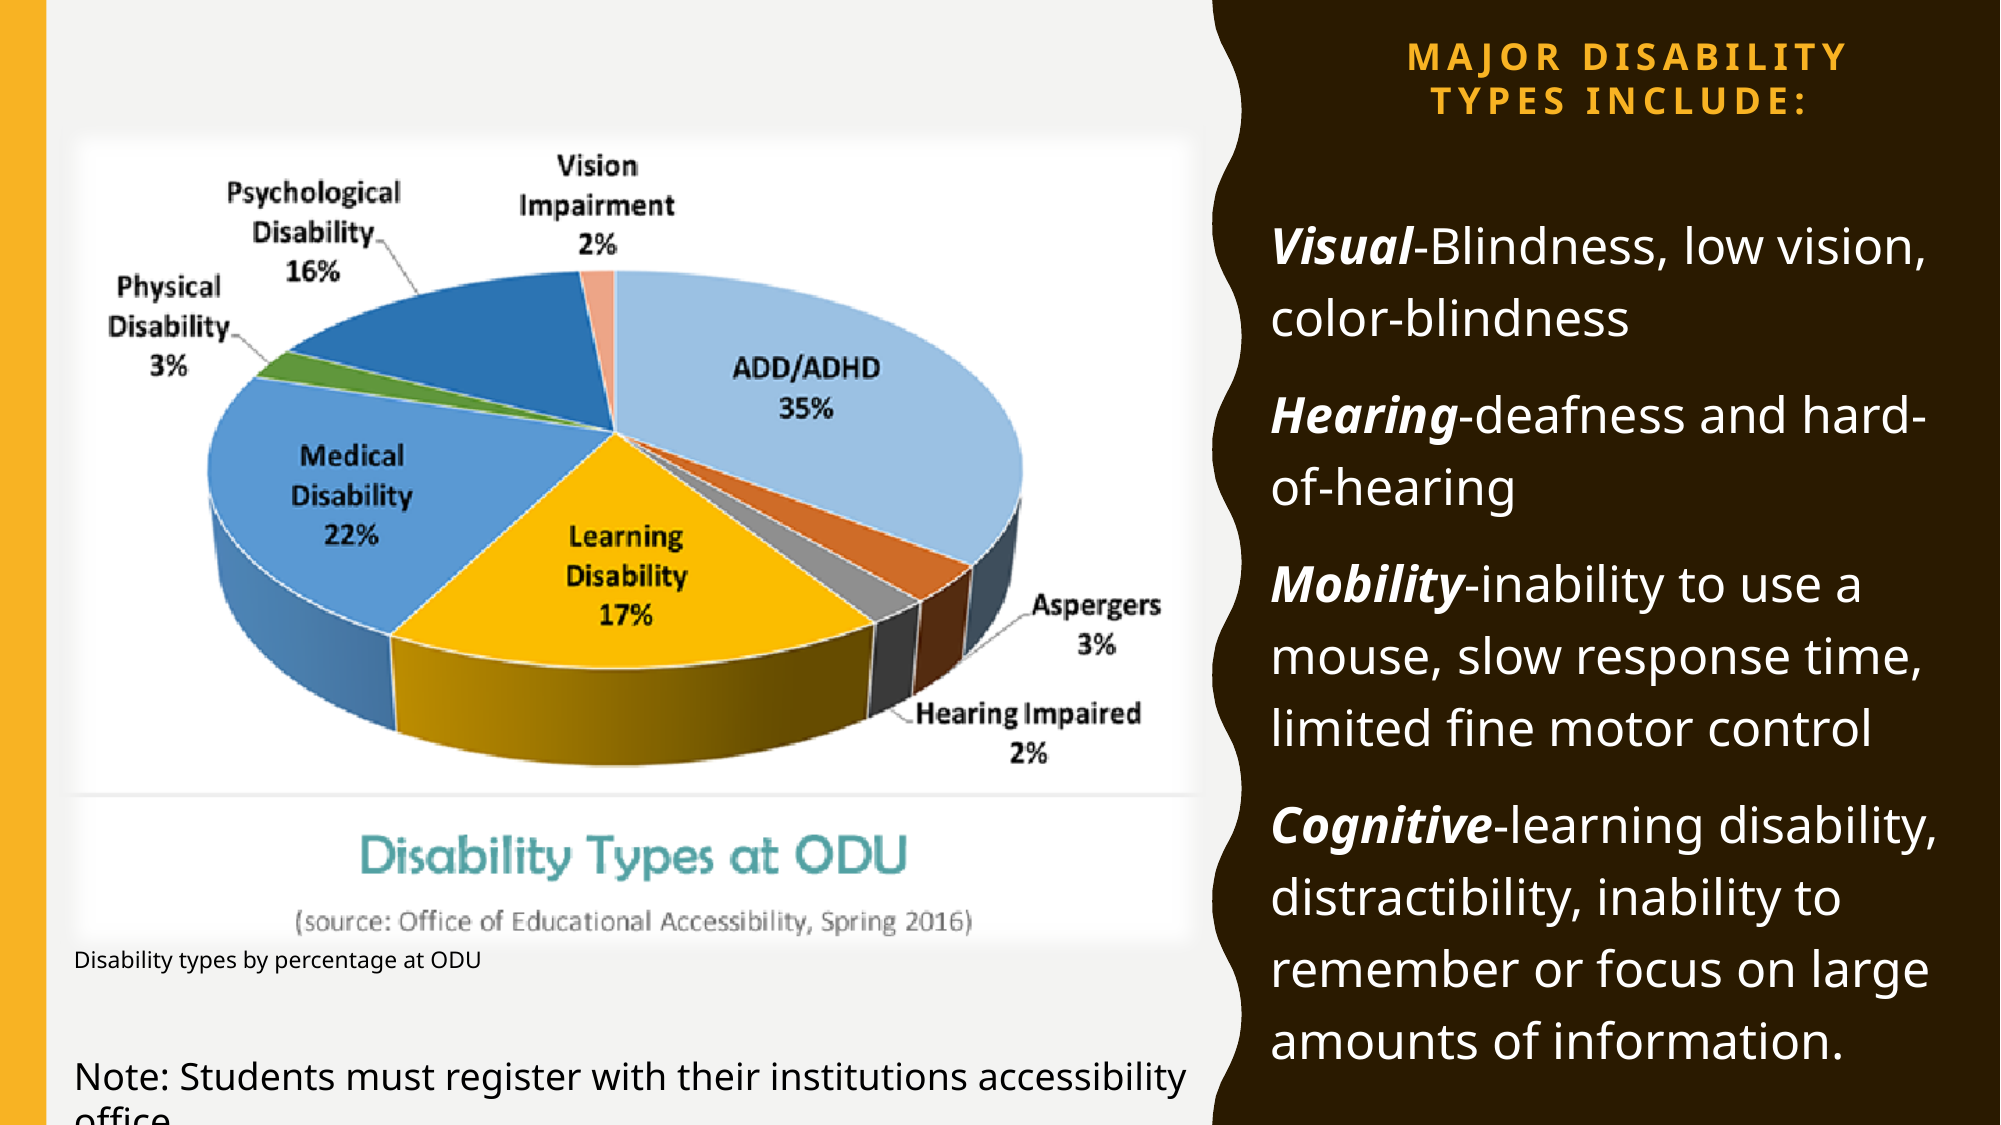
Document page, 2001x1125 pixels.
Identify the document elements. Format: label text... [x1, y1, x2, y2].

list Visual-Blindness, low vision, color-blindness Hearing-deafness and hard-of-hearing Mobility-inability to use a mouse, slow response time, limited fine motor control Cognitive-learning disability, distractibility, inability to remember or focus on large amounts of information. [1255, 194, 1987, 556]
text_box Disability types by percentage at ODU [59, 960, 1162, 981]
text_box Note: Students must register with their institutions accessibility office [59, 1046, 1242, 1125]
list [59, 120, 1208, 960]
title Major disability types include: [1367, 22, 1875, 219]
